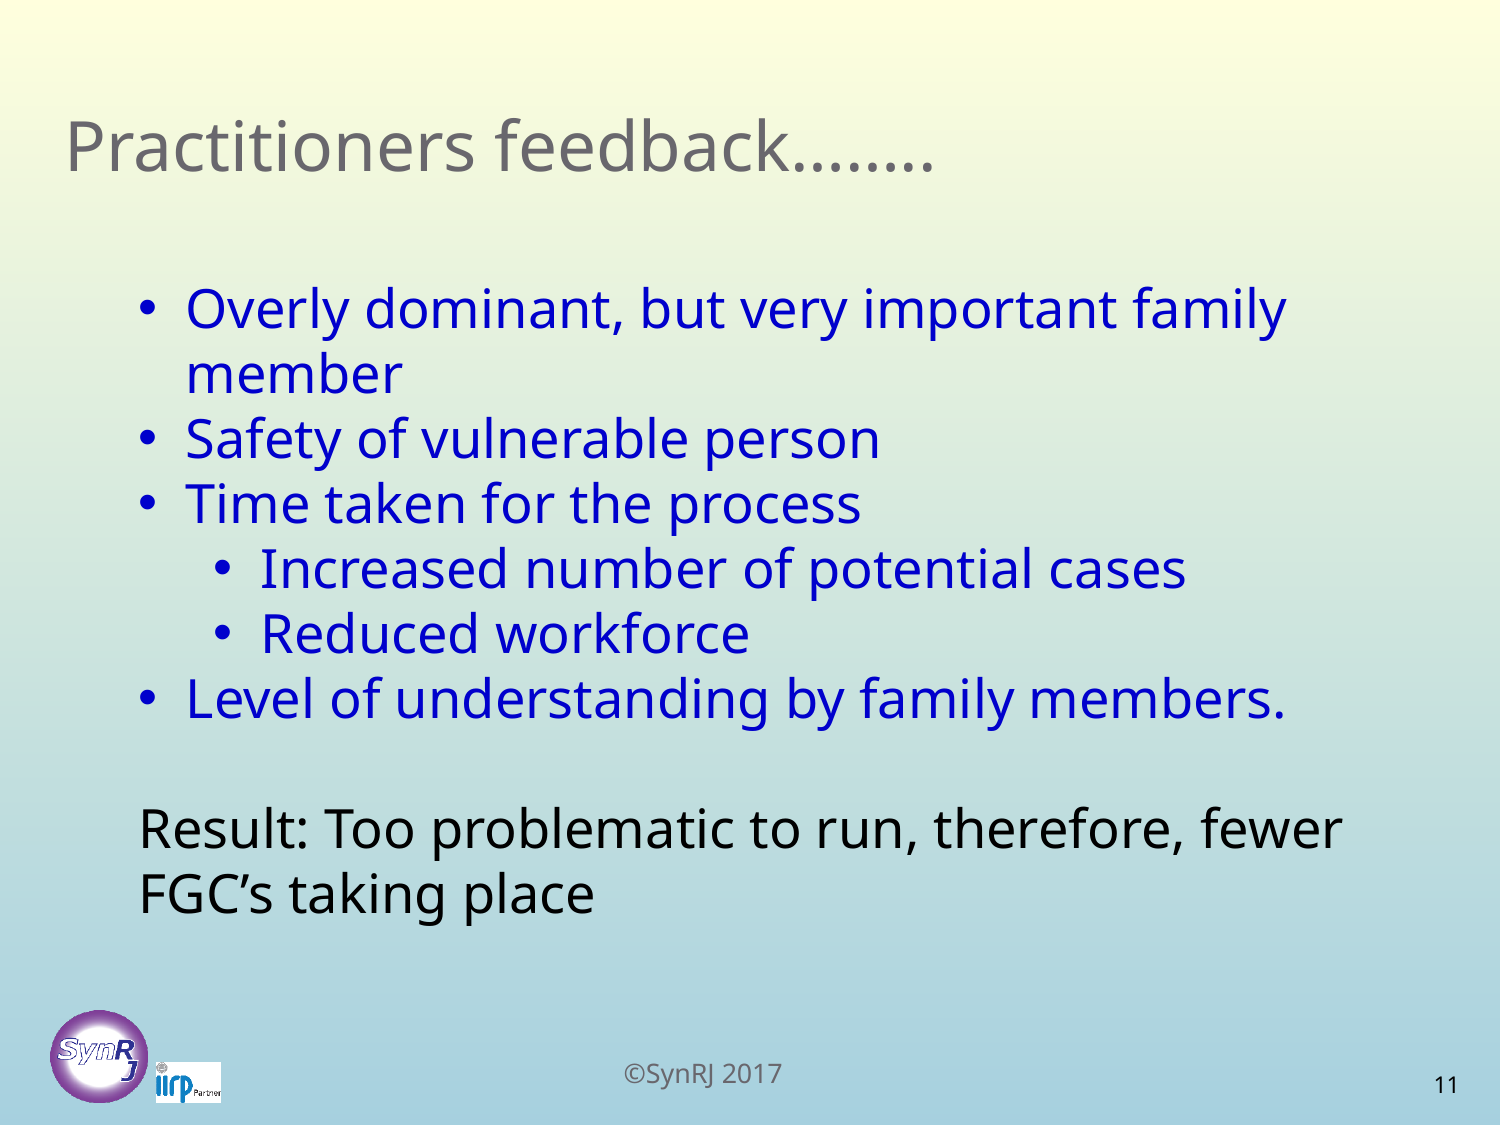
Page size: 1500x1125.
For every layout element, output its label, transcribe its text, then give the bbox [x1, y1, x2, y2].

picture [156, 1062, 221, 1103]
text_box Overly dominant, but very important family member Safety of vulnerable person Time taken for the process Increased number of potential cases Reduced workforce Level of understanding by family members. Result: Too problematic to run, therefore, fewer FGC’s taking place [123, 267, 1424, 992]
slide_number 11 [1350, 1062, 1475, 1103]
footer ©SynRJ 2017 [449, 1048, 957, 1097]
title Practitioners feedback…….. [49, 75, 1475, 213]
picture [50, 1010, 148, 1103]
